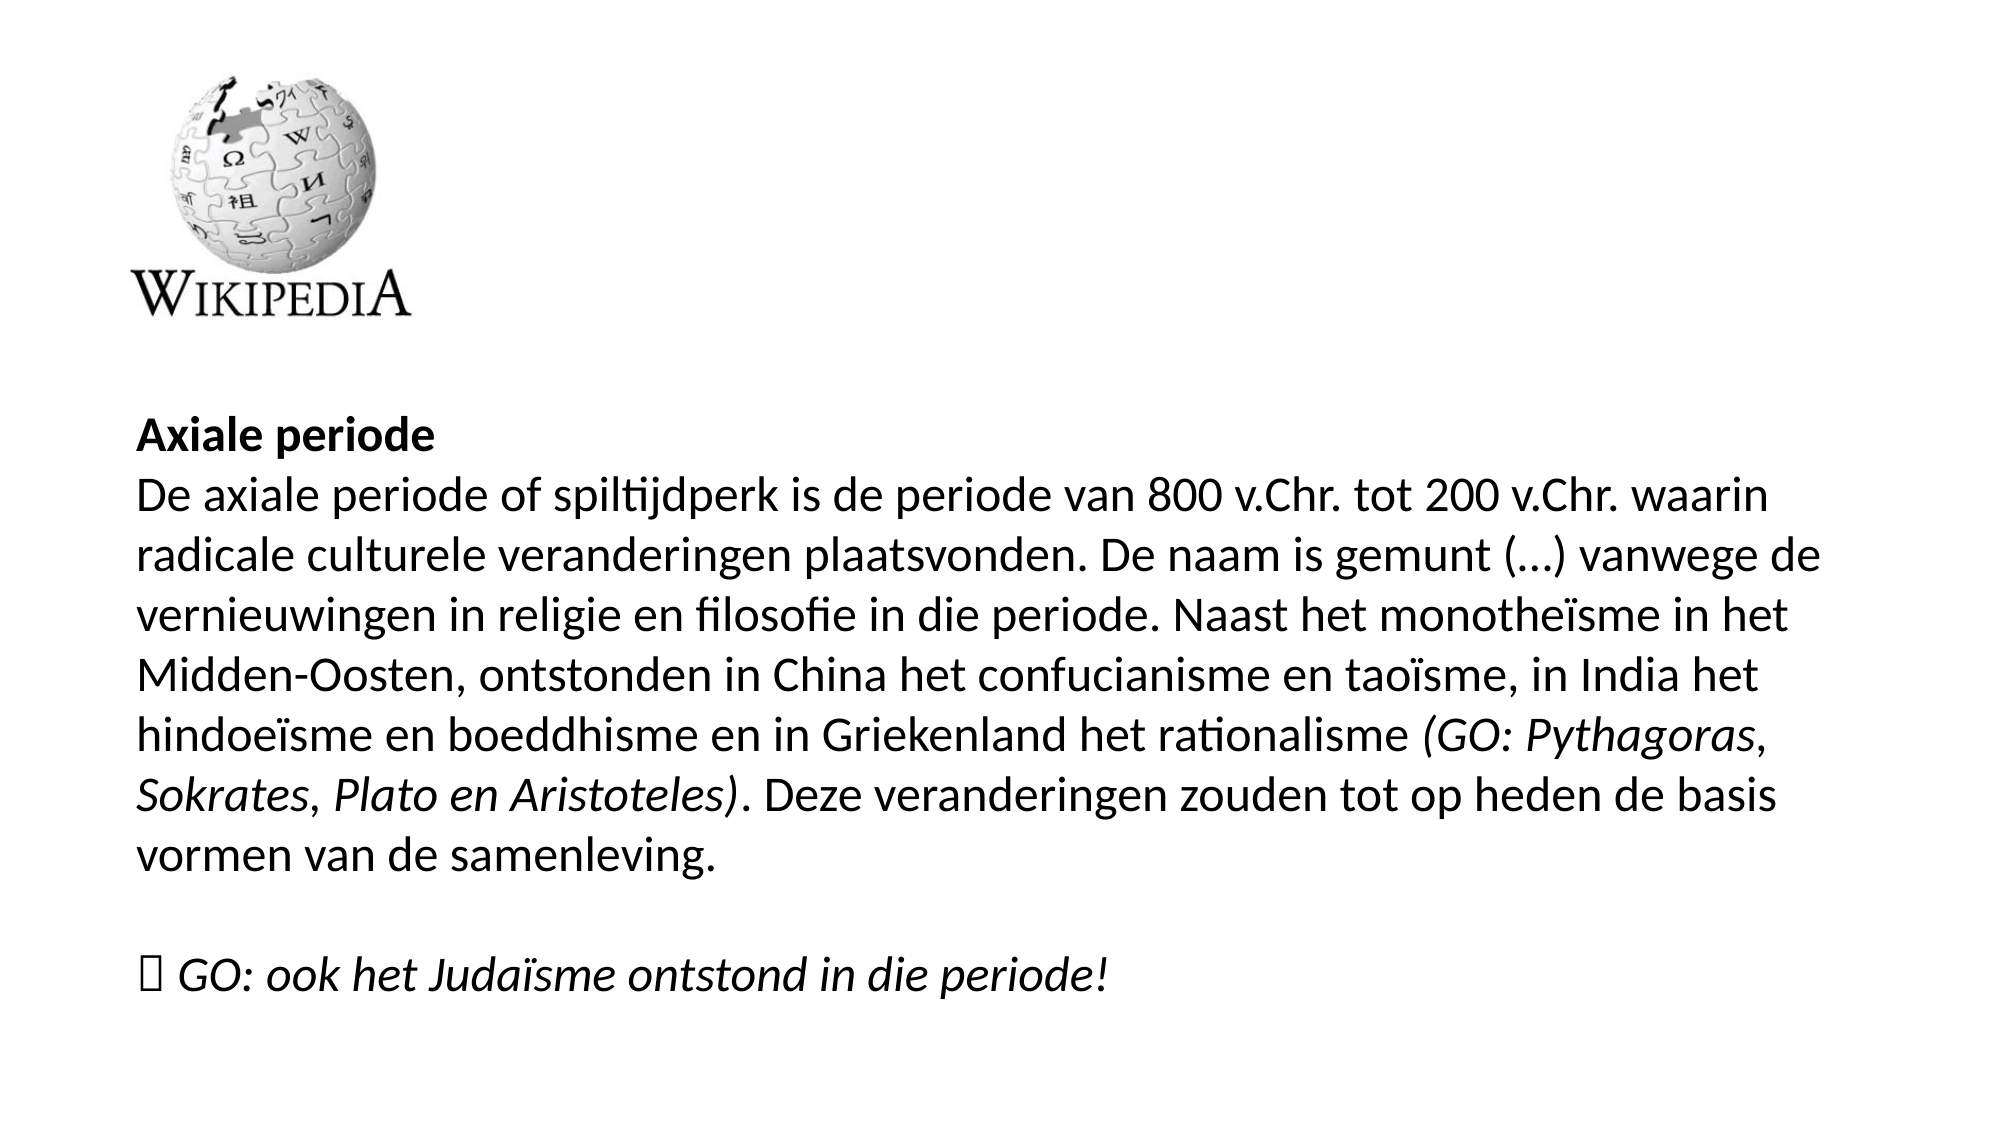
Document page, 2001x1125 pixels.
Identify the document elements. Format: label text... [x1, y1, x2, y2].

picture [121, 64, 418, 327]
text_box Axiale periode De axiale periode of spiltijdperk is de periode van 800 v.Chr. tot 200 v.Chr. waarin radicale culturele veranderingen plaatsvonden. De naam is gemunt (…) vanwege de vernieuwingen in religie en filosofie in die periode. Naast het monotheïsme in het Midden-Oosten, ontstonden in China het confucianisme en taoïsme, in India het hindoeïsme en boeddhisme en in Griekenland het rationalisme (GO: Pythagoras, Sokrates, Plato en Aristoteles). Deze veranderingen zouden tot op heden de basis vormen van de samenleving.  GO: ook het Judaïsme ontstond in die periode! [121, 393, 1930, 1009]
